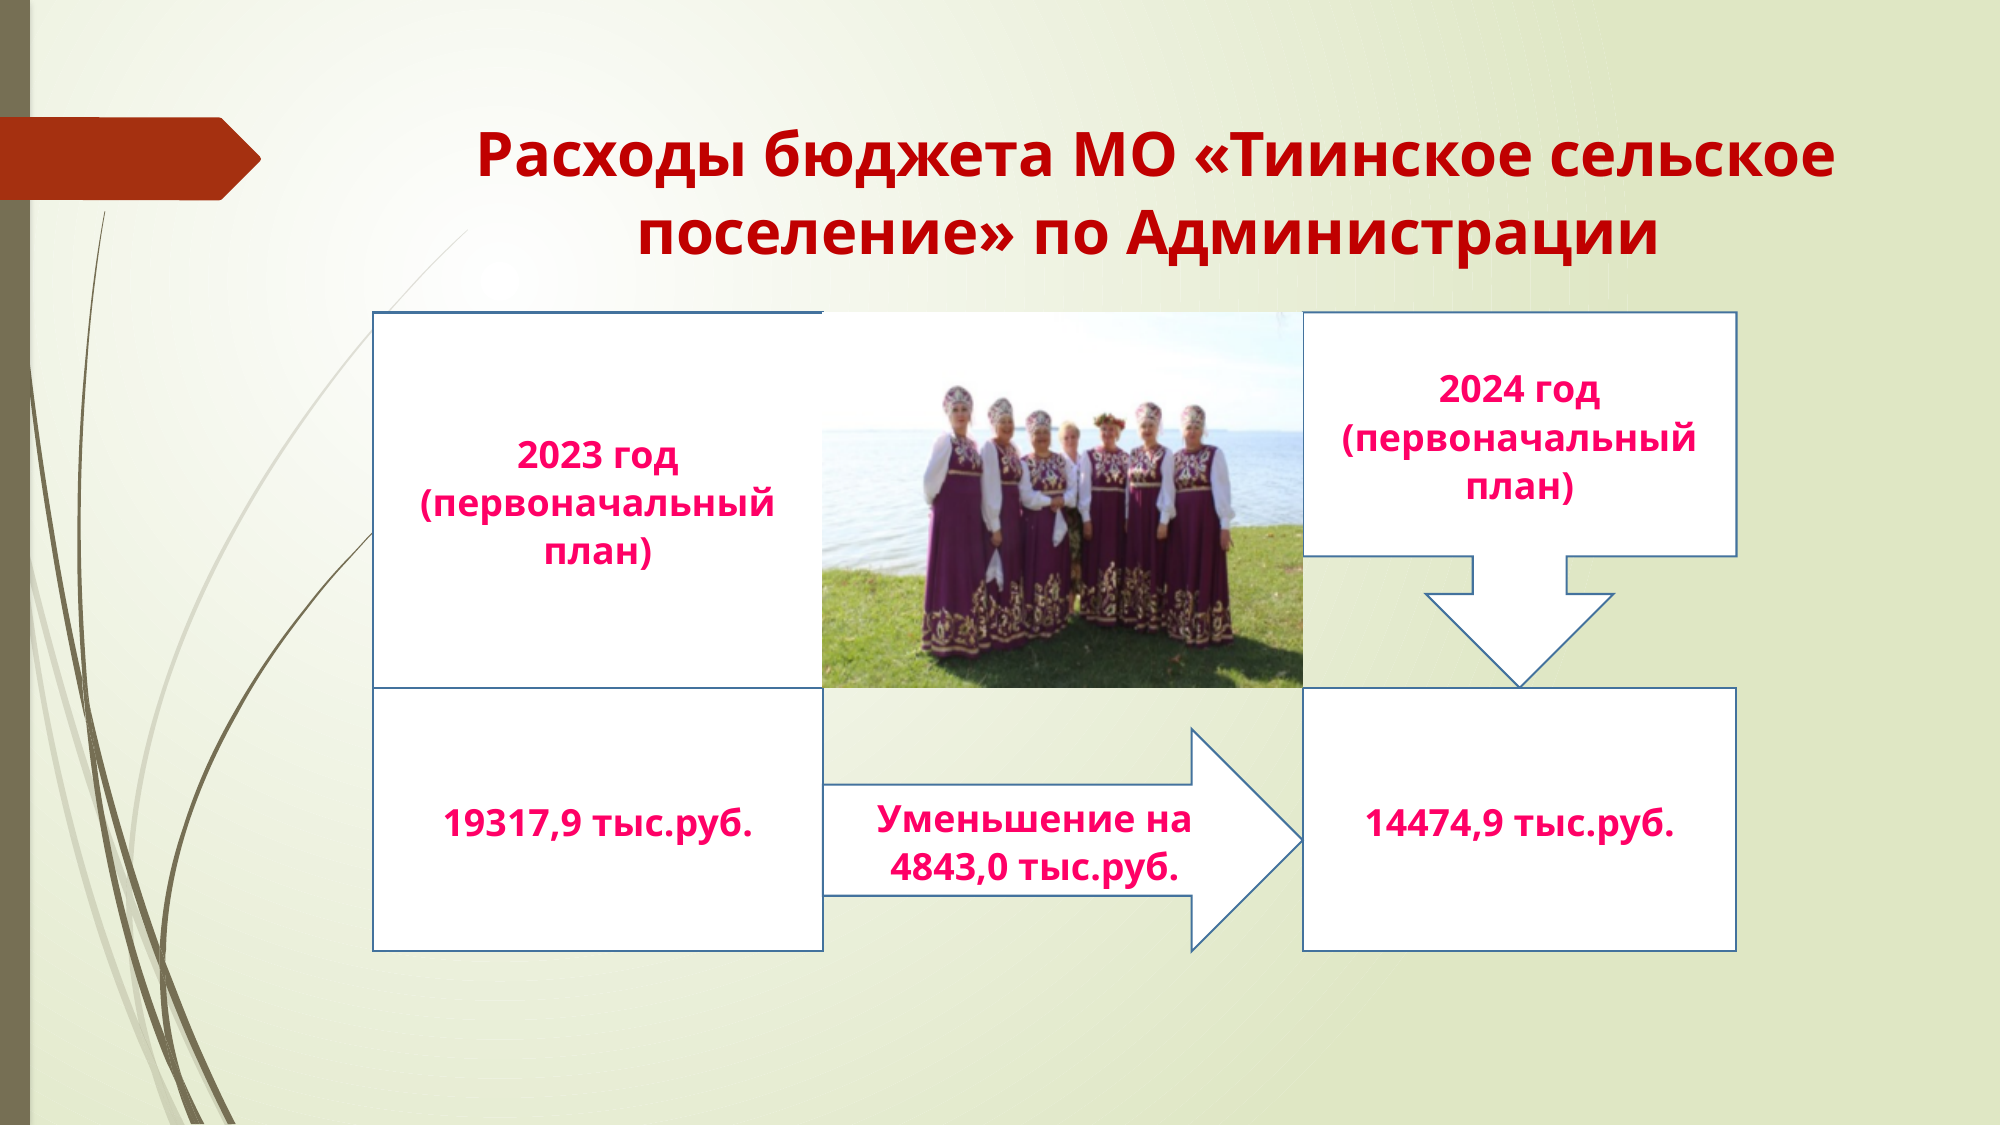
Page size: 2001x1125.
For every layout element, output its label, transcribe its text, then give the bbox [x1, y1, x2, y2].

picture [822, 312, 1304, 689]
text_box 2024 год (первоначальный план) [1304, 312, 1737, 687]
text_box 14474,9 тыс.руб. [1302, 687, 1737, 952]
title Расходы бюджета МО «Тиинское сельское поселение» по Администрации [425, 102, 1888, 313]
text_box Уменьшение на 4843,0 тыс.руб. [822, 728, 1303, 952]
list 2023 год (первоначальный план) [372, 312, 822, 687]
text_box 19317,9 тыс.руб. [372, 687, 823, 952]
